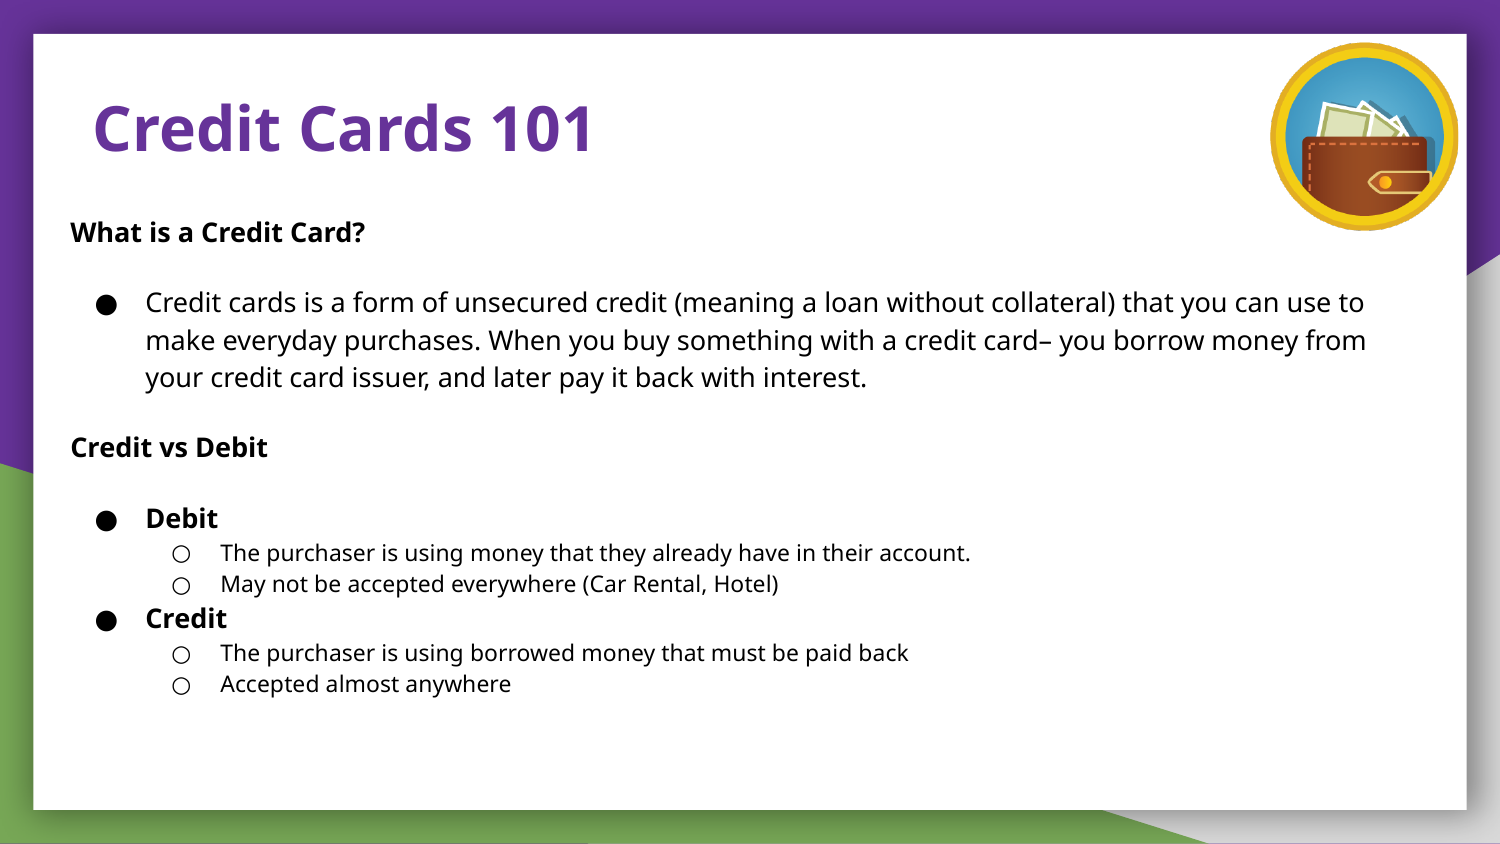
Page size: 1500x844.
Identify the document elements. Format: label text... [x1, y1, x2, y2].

title Credit Cards 101 [77, 74, 1265, 195]
list What is a Credit Card? Credit cards is a form of unsecured credit (meaning a loan without collateral) that you can use to make everyday purchases. When you buy something with a credit card– you borrow money from your credit card issuer, and later pay it back with interest. Credit vs Debit Debit The purchaser is using money that they already have in their account. May not be accepted everywhere (Car Rental, Hotel) Credit The purchaser is using borrowed money that must be paid back Accepted almost anywhere [55, 195, 1445, 752]
picture [1270, 42, 1460, 232]
